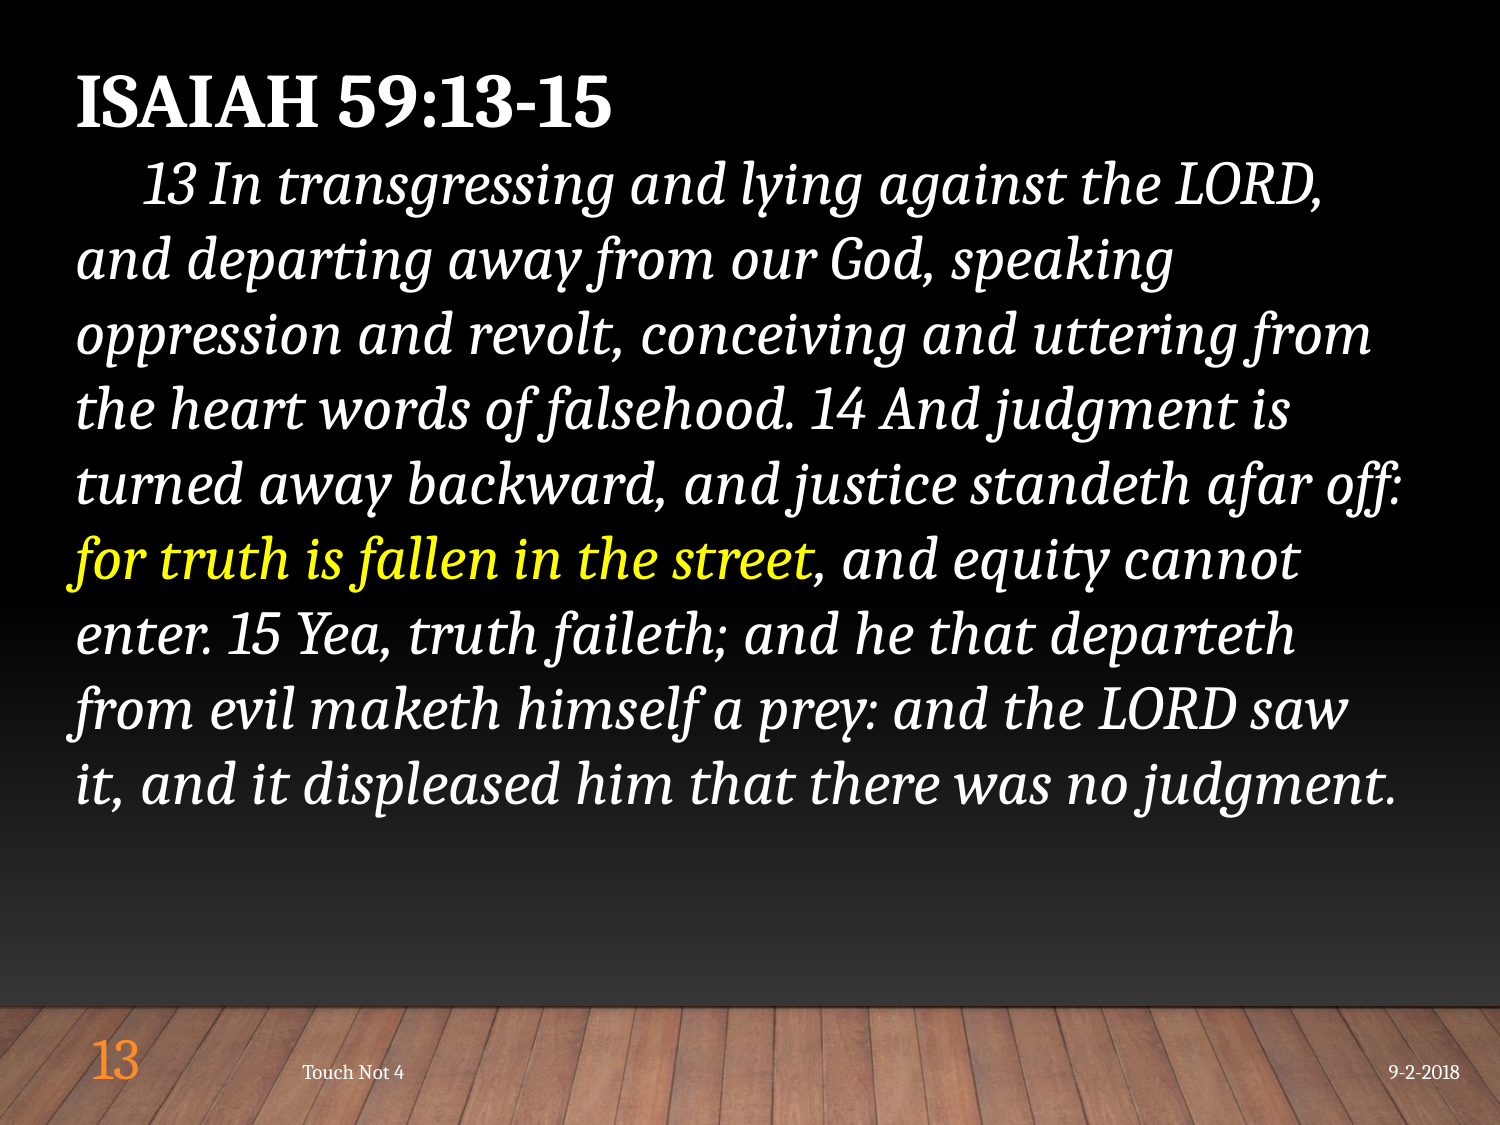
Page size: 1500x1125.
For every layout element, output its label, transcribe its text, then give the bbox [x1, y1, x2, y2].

text_box ISAIAH 59:13-15 13 In transgressing and lying against the LORD, and departing away from our God, speaking oppression and revolt, conceiving and uttering from the heart words of falsehood. 14 And judgment is turned away backward, and justice standeth afar off: for truth is fallen in the street, and equity cannot enter. 15 Yea, truth faileth; and he that departeth from evil maketh himself a prey: and the LORD saw it, and it displeased him that there was no judgment. [62, 43, 1428, 824]
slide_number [1086, 1045, 1475, 1097]
footer Touch Not 4 [287, 1045, 898, 1097]
picture [0, 1006, 1500, 1125]
slide_number 13 [24, 1013, 156, 1097]
